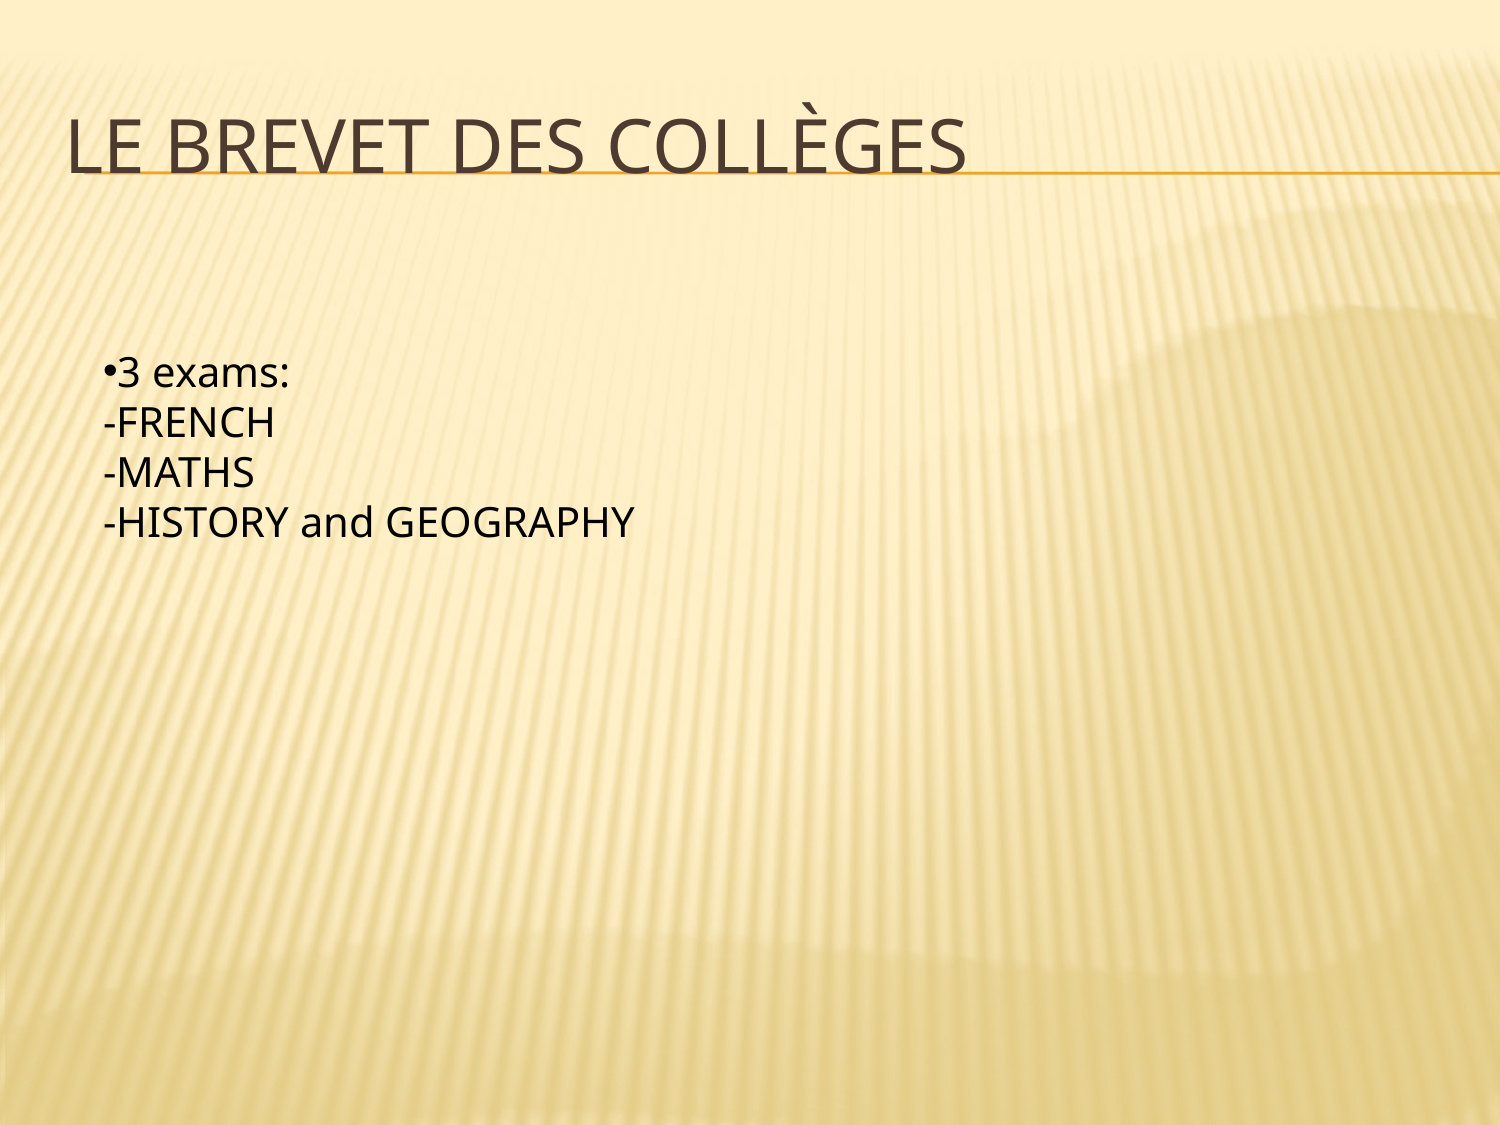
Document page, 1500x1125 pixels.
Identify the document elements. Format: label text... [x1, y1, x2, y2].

title LE BREVET DES CollÈges [49, 75, 1475, 213]
text_box 3 exams: -FRENCH -MATHS -HISTORY and GEOGRAPHY [88, 338, 1400, 553]
